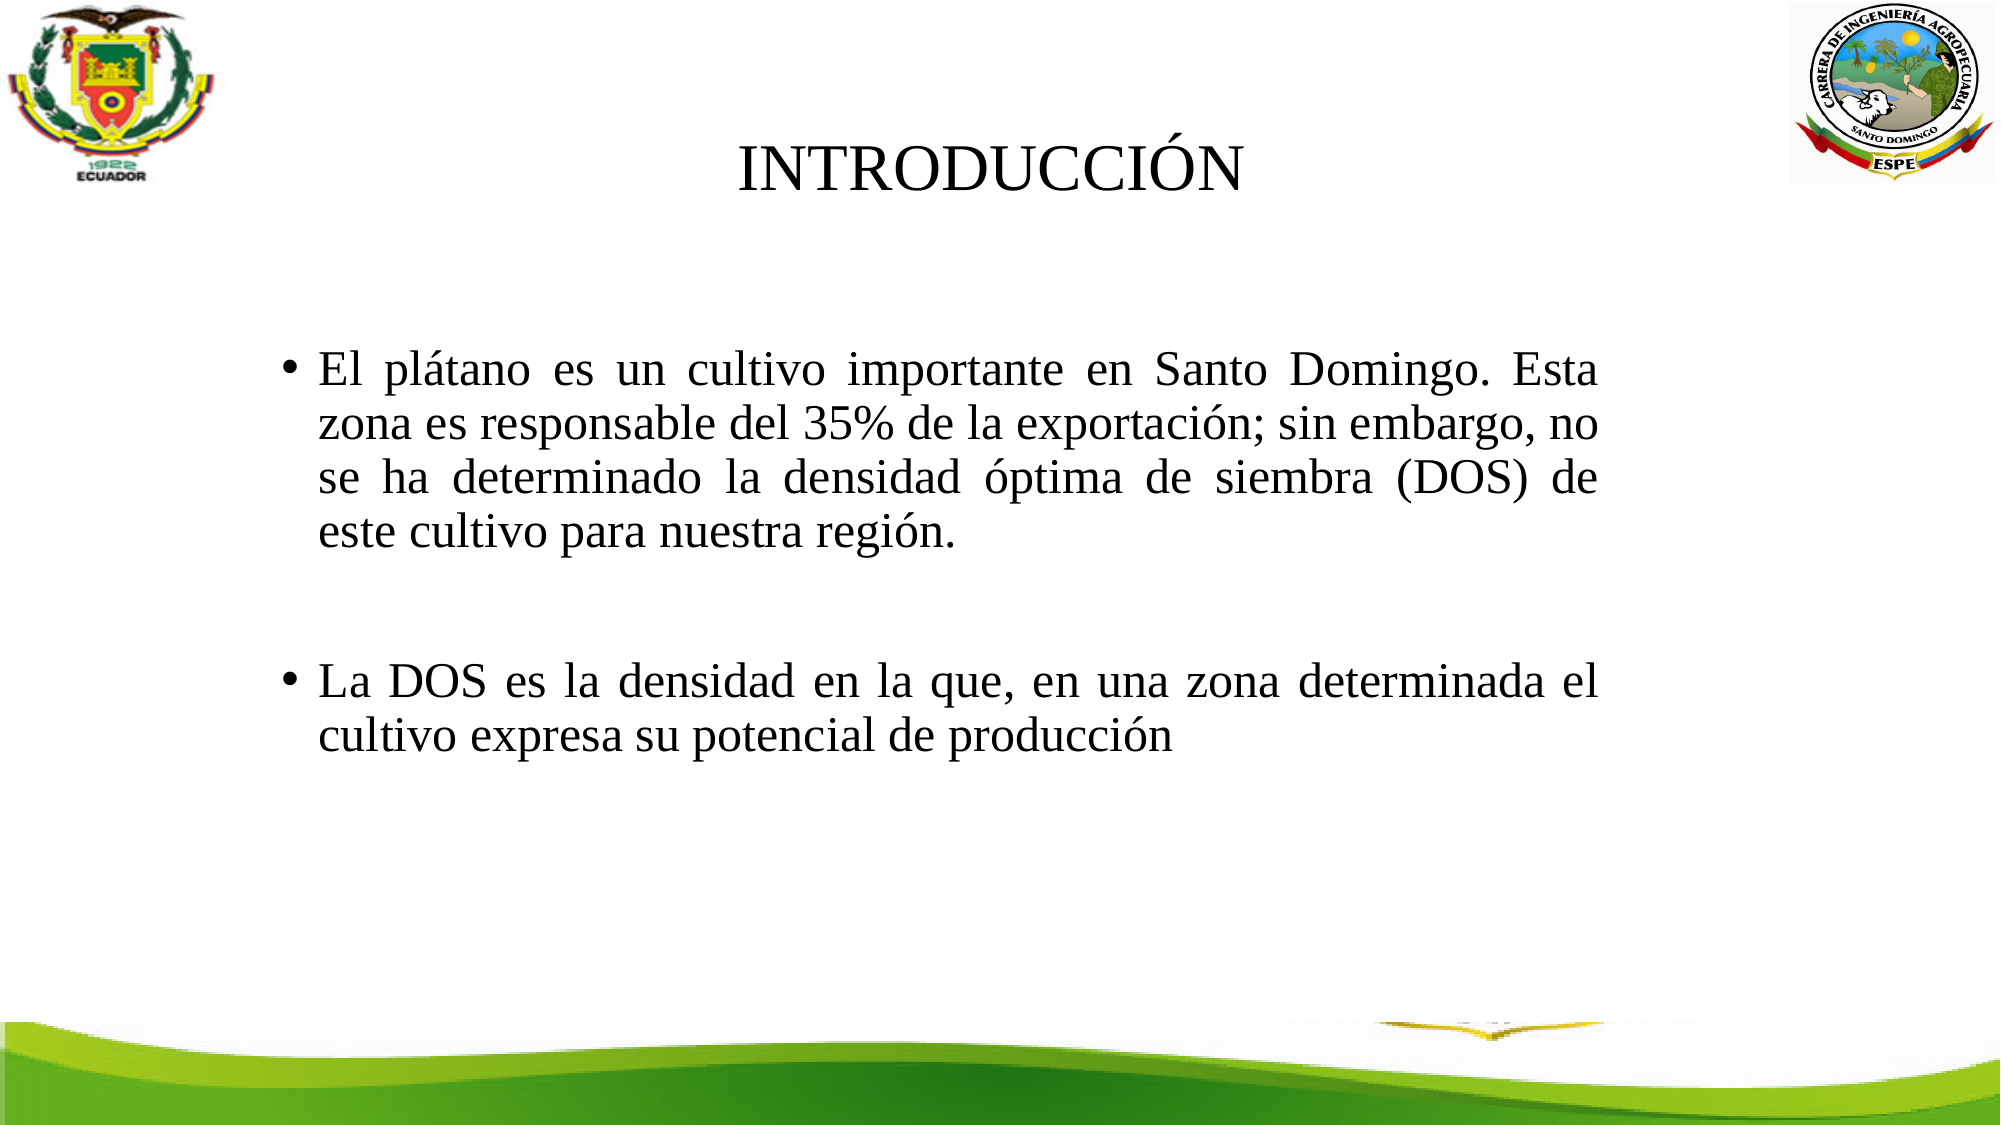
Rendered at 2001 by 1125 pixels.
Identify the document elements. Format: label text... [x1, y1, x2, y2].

picture [1790, 2, 2000, 183]
title INTRODUCCIÓN [137, 59, 1863, 278]
picture [0, 0, 216, 184]
list El plátano es un cultivo importante en Santo Domingo. Esta zona es responsable del 35% de la exportación; sin embargo, no se ha determinado la densidad óptima de siembra (DOS) de este cultivo para nuestra región. La DOS es la densidad en la que, en una zona determinada el cultivo expresa su potencial de producción [266, 334, 1616, 987]
picture [0, 1022, 2000, 1125]
